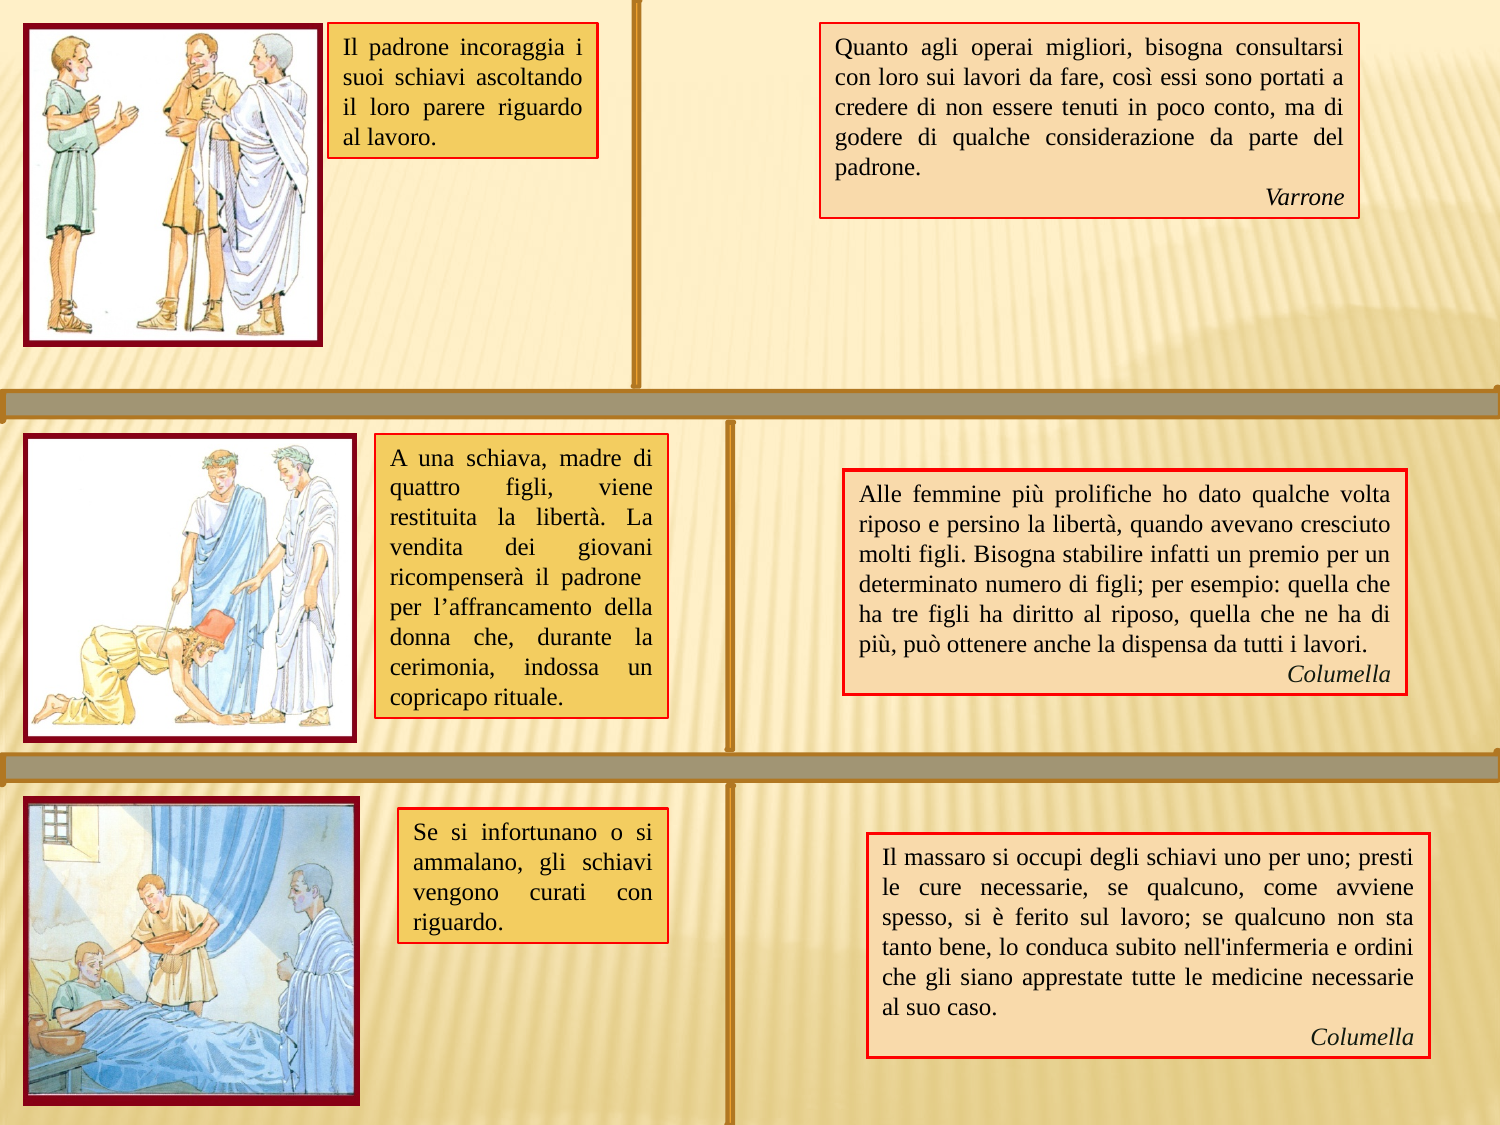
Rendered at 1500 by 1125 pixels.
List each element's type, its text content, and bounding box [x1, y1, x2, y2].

text_box Se si infortunano o si ammalano, gli schiavi vengono curati con riguardo. [398, 808, 668, 943]
text_box Quanto agli operai migliori, bisogna consultarsi con loro sui lavori da fare, così essi sono portati a credere di non essere tenuti in poco conto, ma di godere di qualche considerazione da parte del padrone. Varrone [820, 23, 1360, 218]
text_box [0, 384, 1500, 424]
text_box [724, 419, 737, 753]
picture [23, 796, 360, 1107]
text_box Il padrone incoraggia i suoi schiavi ascoltando il loro parere riguardo al lavoro. [328, 23, 598, 158]
picture [23, 23, 324, 348]
text_box [0, 747, 1500, 788]
text_box A una schiava, madre di quattro figli, viene restituita la libertà. La vendita dei giovani ricompenserà il padrone per l’affrancamento della donna che, durante la cerimonia, indossa un copricapo rituale. [375, 433, 668, 718]
text_box [630, 0, 643, 389]
text_box Il massaro si occupi degli schiavi uno per uno; presti le cure necessarie, se qualcuno, come avviene spesso, si è ferito sul lavoro; se qualcuno non sta tanto bene, lo conduca subito nell'infermeria e ordini che gli siano apprestate tutte le medicine necessarie al suo caso. Columella [867, 833, 1430, 1058]
text_box Alle femmine più prolifiche ho dato qualche volta riposo e persino la libertà, quando avevano cresciuto molti figli. Bisogna stabilire infatti un premio per un determinato numero di figli; per esempio: quella che ha tre figli ha diritto al riposo, quella che ne ha di più, può ottenere anche la dispensa da tutti i lavori. Columella [843, 469, 1407, 695]
text_box [724, 782, 737, 1125]
picture [23, 433, 357, 743]
